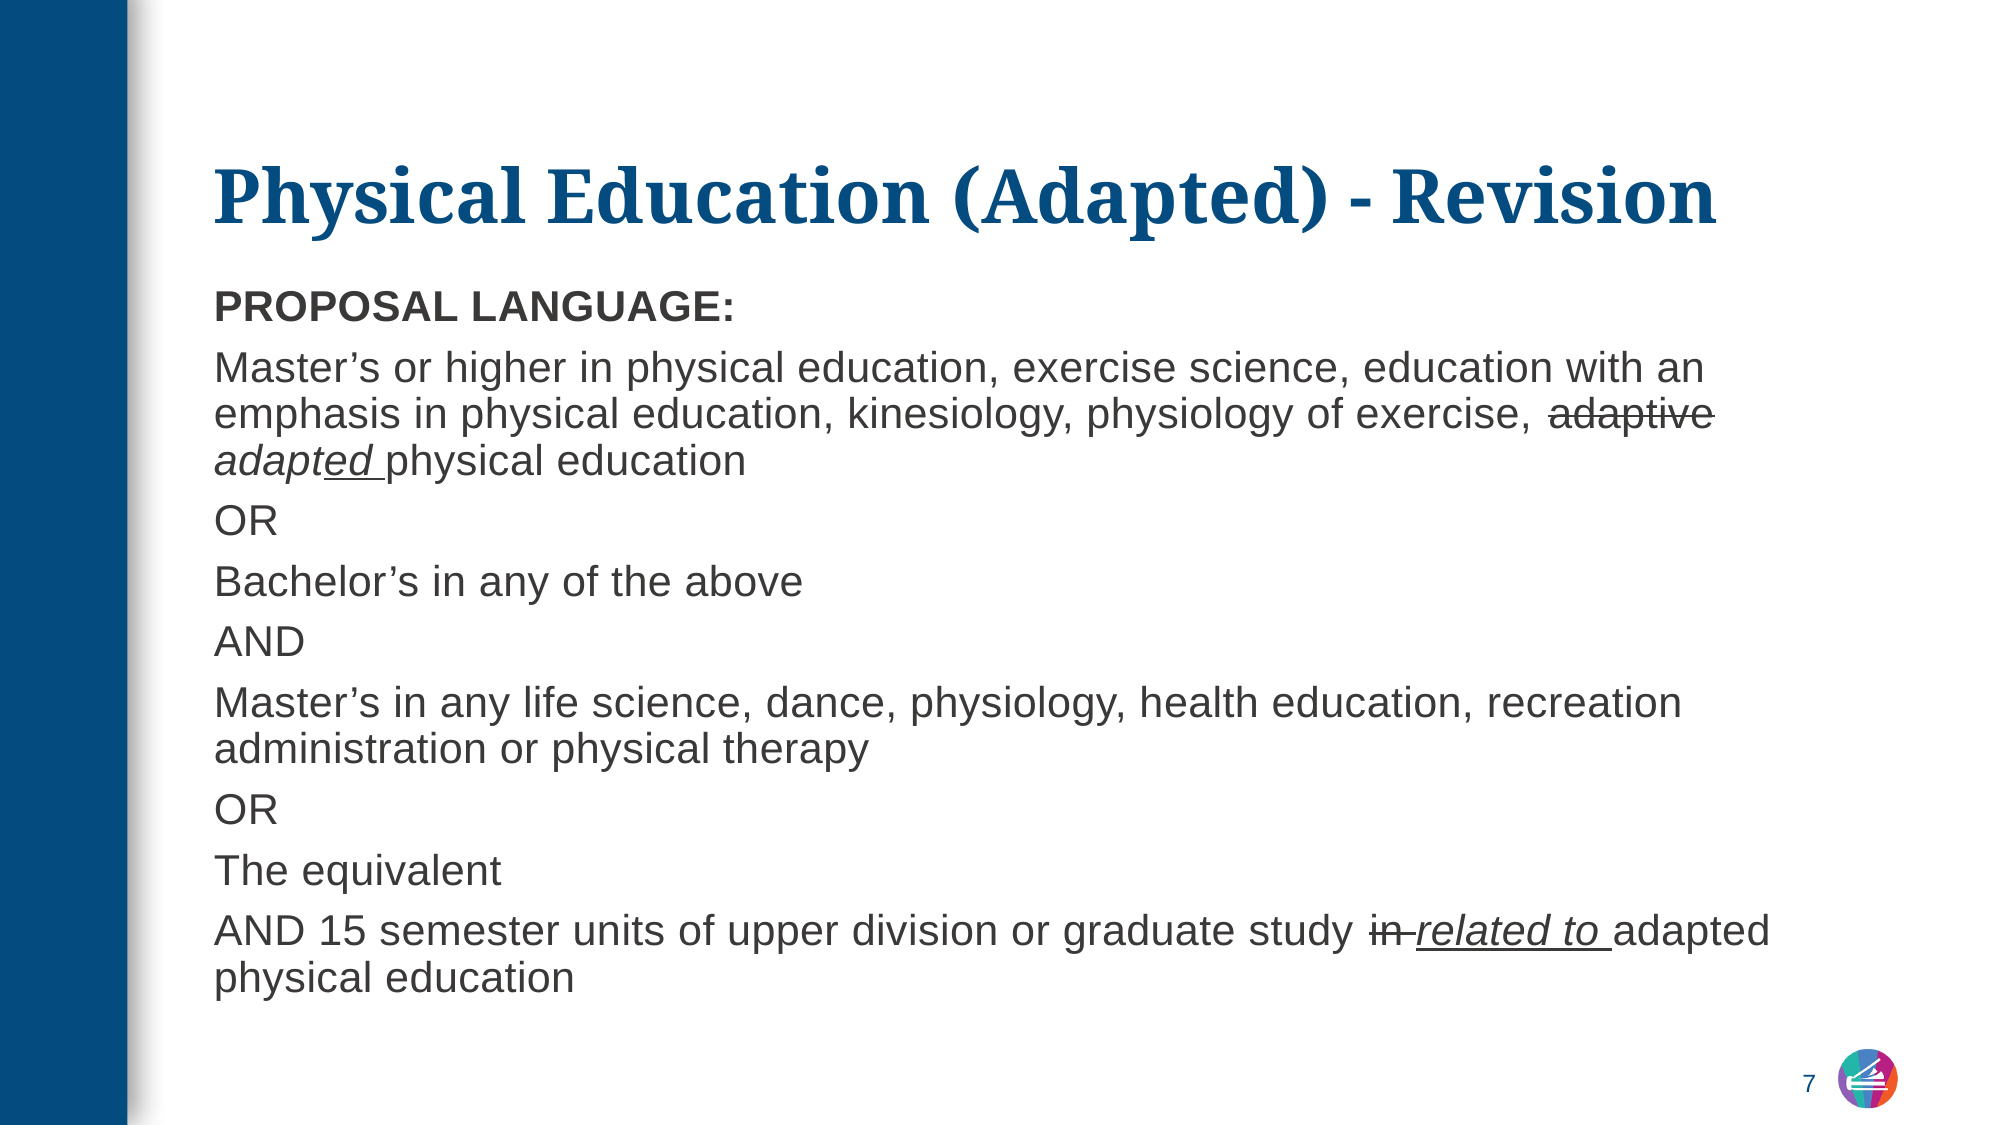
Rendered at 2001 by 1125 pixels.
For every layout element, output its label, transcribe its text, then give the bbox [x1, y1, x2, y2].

slide_number 7 [1644, 1062, 1832, 1104]
list PROPOSAL LANGUAGE: Master’s or higher in physical education, exercise science, education with an emphasis in physical education, kinesiology, physiology of exercise, adaptive adapted physical education OR Bachelor’s in any of the above AND Master’s in any life science, dance, physiology, health education, recreation administration or physical therapy OR The equivalent AND 15 semester units of upper division or graduate study in related to adapted physical education [198, 276, 1891, 1011]
picture [1835, 1046, 1900, 1111]
title Physical Education (Adapted) - Revision [198, 114, 1891, 248]
